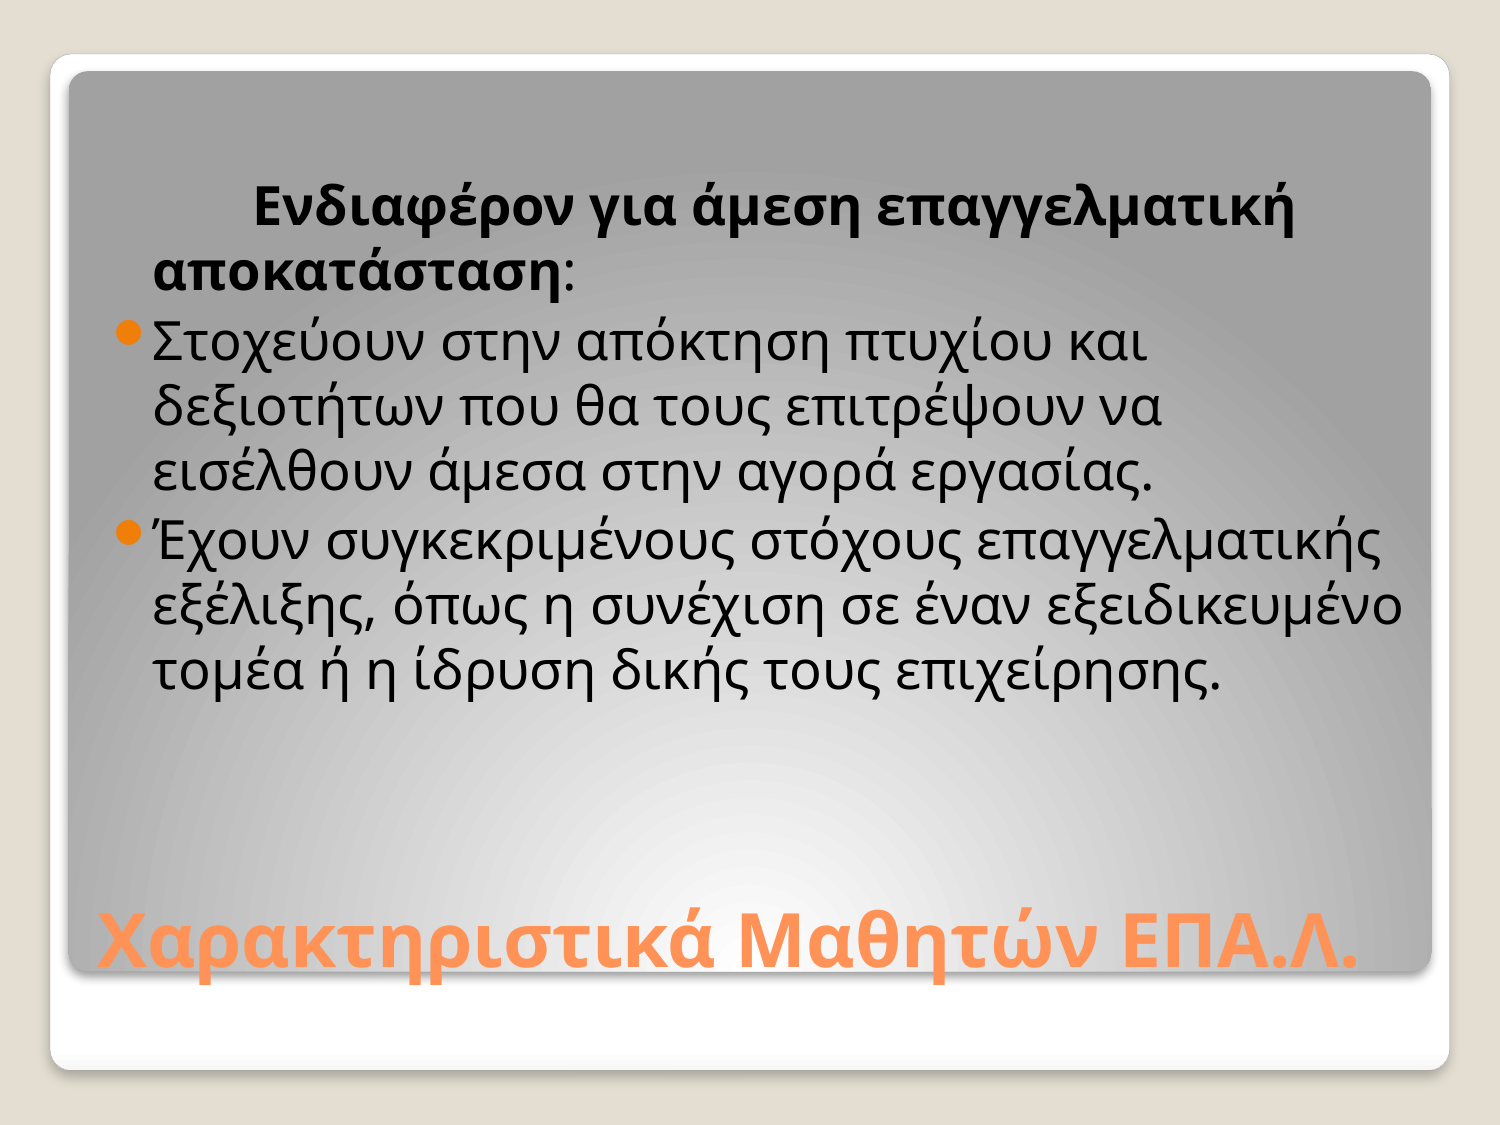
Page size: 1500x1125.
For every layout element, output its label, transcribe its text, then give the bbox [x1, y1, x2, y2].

title Χαρακτηριστικά Μαθητών ΕΠΑ.Λ. [82, 817, 1425, 990]
list Ενδιαφέρον για άμεση επαγγελματική αποκατάσταση: Στοχεύουν στην απόκτηση πτυχίου και δεξιοτήτων που θα τους επιτρέψουν να εισέλθουν άμεσα στην αγορά εργασίας. Έχουν συγκεκριμένους στόχους επαγγελματικής εξέλιξης, όπως η συνέχιση σε έναν εξειδικευμένο τομέα ή η ίδρυση δικής τους επιχείρησης. [82, 86, 1425, 774]
